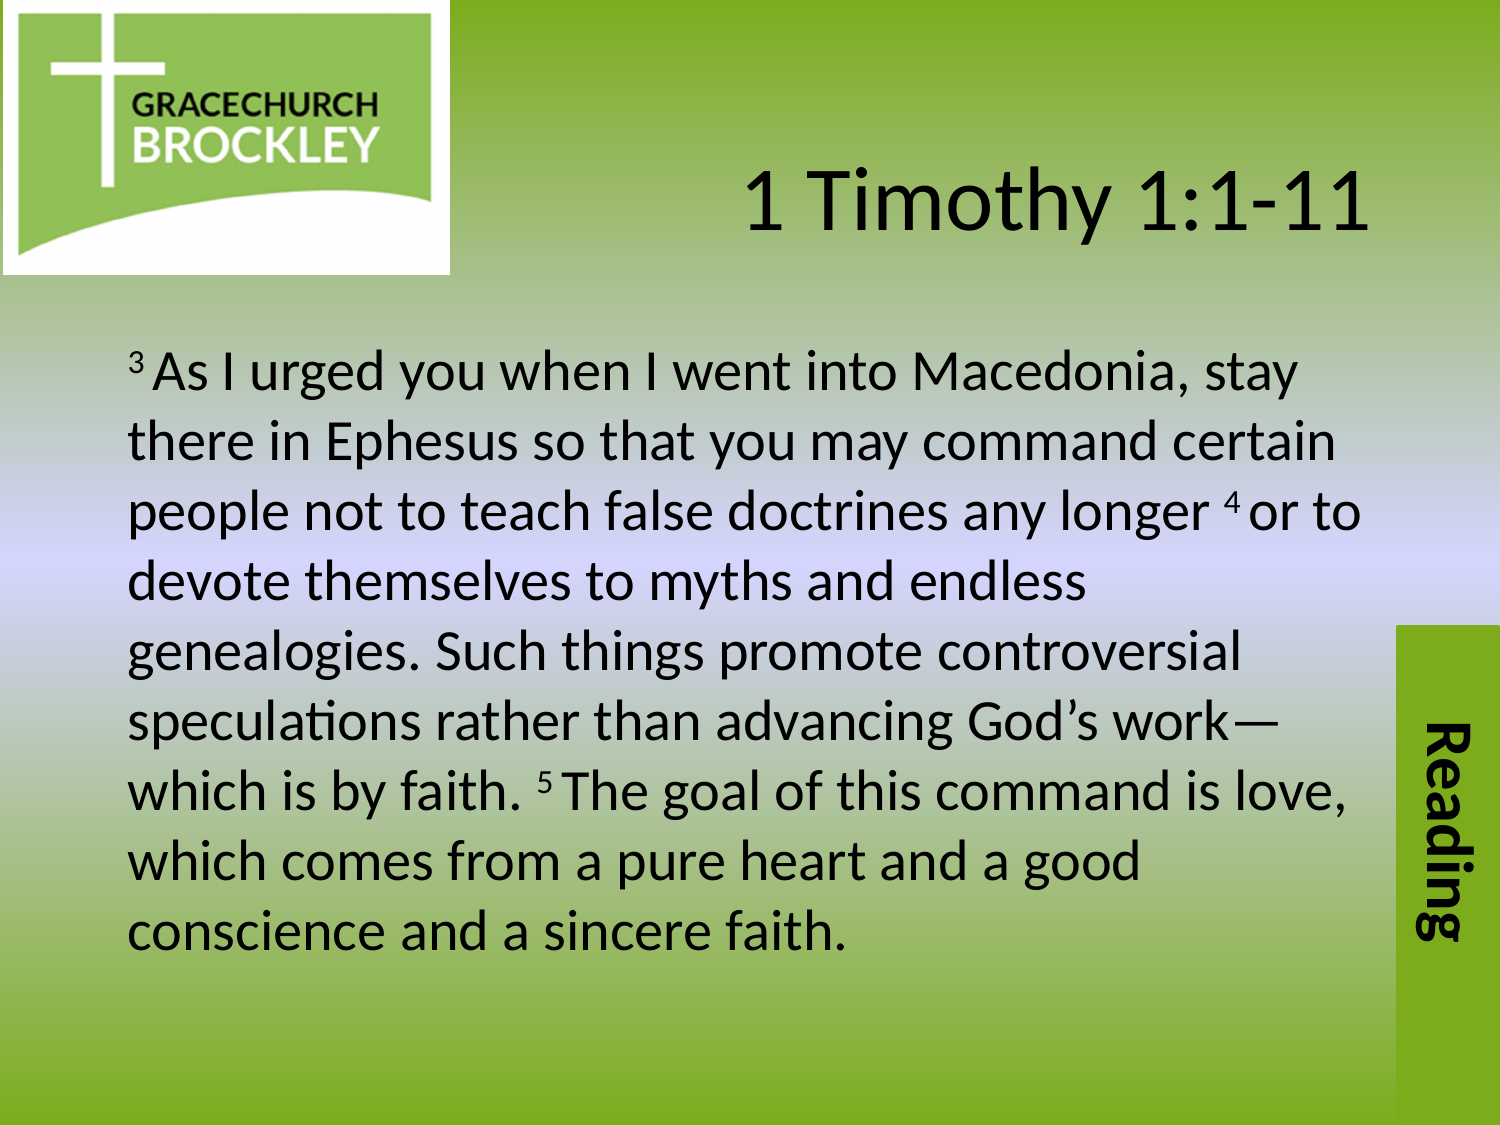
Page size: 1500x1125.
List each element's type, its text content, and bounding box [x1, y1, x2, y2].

title 1 Timothy 1:1-11 [478, 99, 1388, 288]
list 3 As I urged you when I went into Macedonia, stay there in Ephesus so that you may command certain people not to teach false doctrines any longer 4 or to devote themselves to myths and endless genealogies. Such things promote controversial speculations rather than advancing God’s work—which is by faith. 5 The goal of this command is love, which comes from a pure heart and a good conscience and a sincere faith. [112, 324, 1388, 1000]
list Reading [1399, 720, 1494, 1101]
picture [3, 0, 450, 275]
